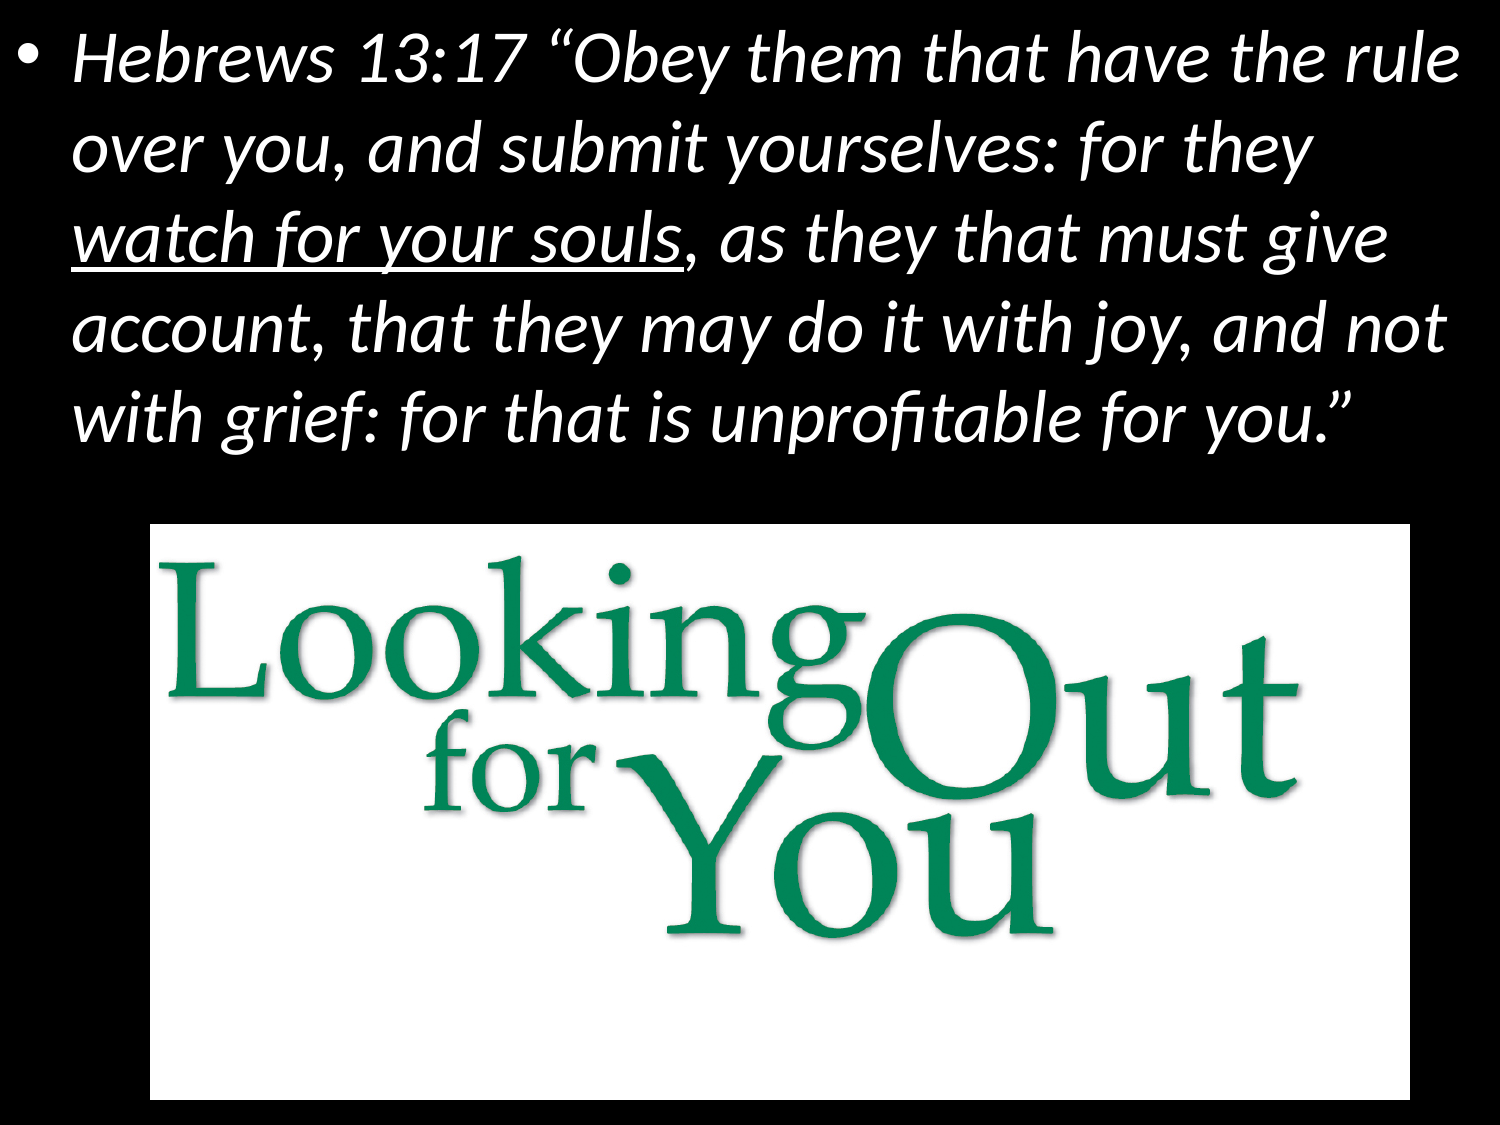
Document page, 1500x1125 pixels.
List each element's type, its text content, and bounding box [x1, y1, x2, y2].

picture [149, 524, 1411, 1101]
list Hebrews 13:17 “Obey them that have the rule over you, and submit yourselves: for they watch for your souls, as they that must give account, that they may do it with joy, and not with grief: for that is unprofitable for you.” [0, 0, 1499, 563]
